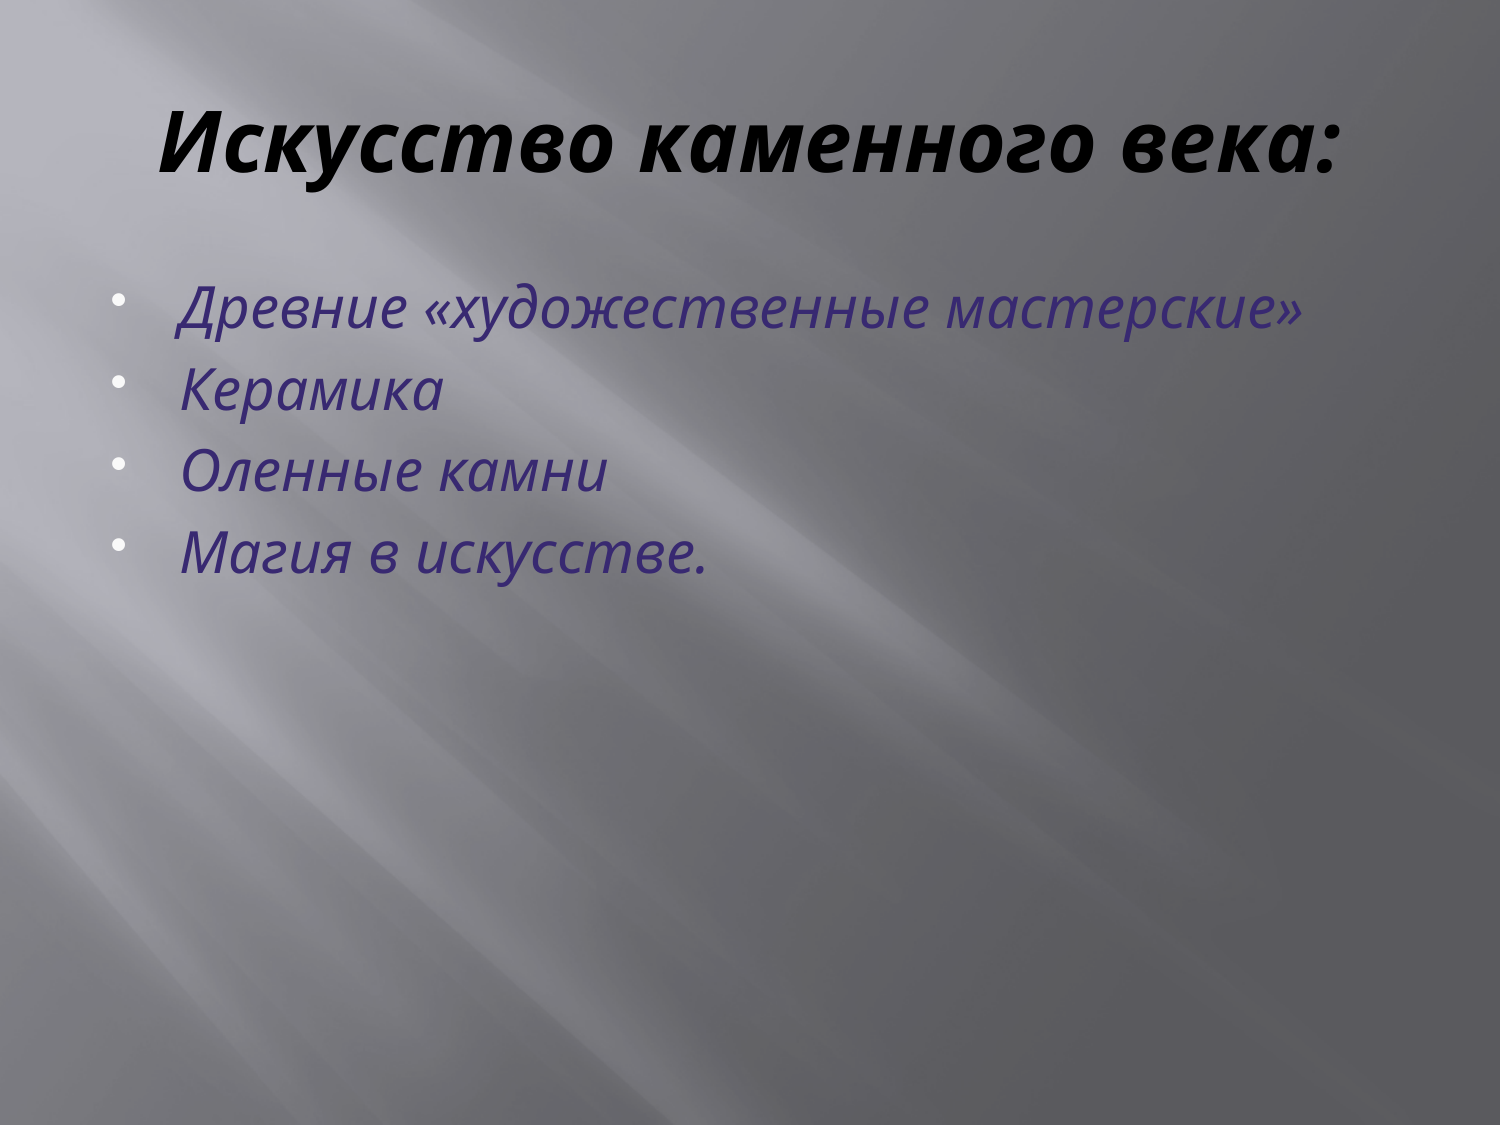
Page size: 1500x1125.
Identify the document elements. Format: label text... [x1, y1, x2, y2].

title Искусство каменного века: [75, 45, 1425, 233]
list Древние «художественные мастерские» Керамика Оленные камни Магия в искусстве. [75, 262, 1425, 1035]
